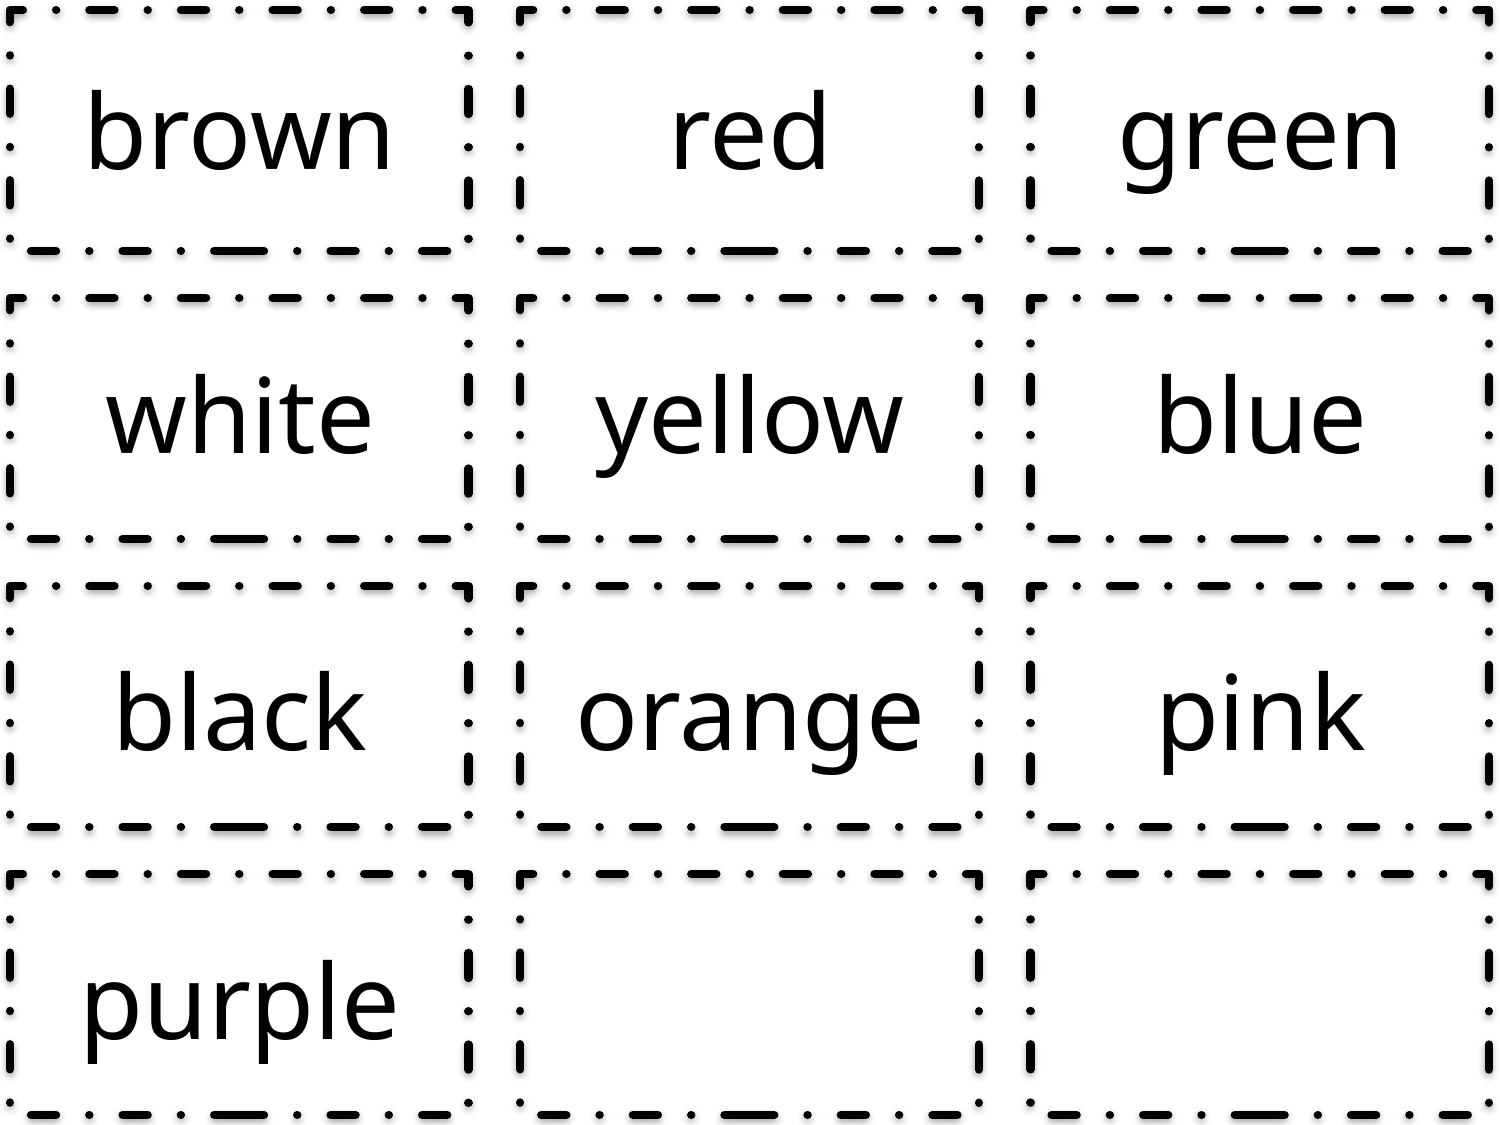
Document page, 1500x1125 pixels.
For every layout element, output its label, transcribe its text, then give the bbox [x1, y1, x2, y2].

table_cell yellow [495, 263, 1006, 563]
table_cell white [0, 263, 495, 563]
table_header green [1006, 0, 1500, 263]
table_header brown [0, 0, 495, 263]
table_cell black [0, 563, 495, 857]
table_cell [495, 857, 1006, 1125]
table_cell orange [495, 563, 1006, 857]
table_cell blue [1006, 263, 1500, 563]
table_cell purple [0, 857, 495, 1125]
table_header red [495, 0, 1006, 263]
table_cell [1006, 857, 1500, 1125]
table_cell pink [1006, 563, 1500, 857]
